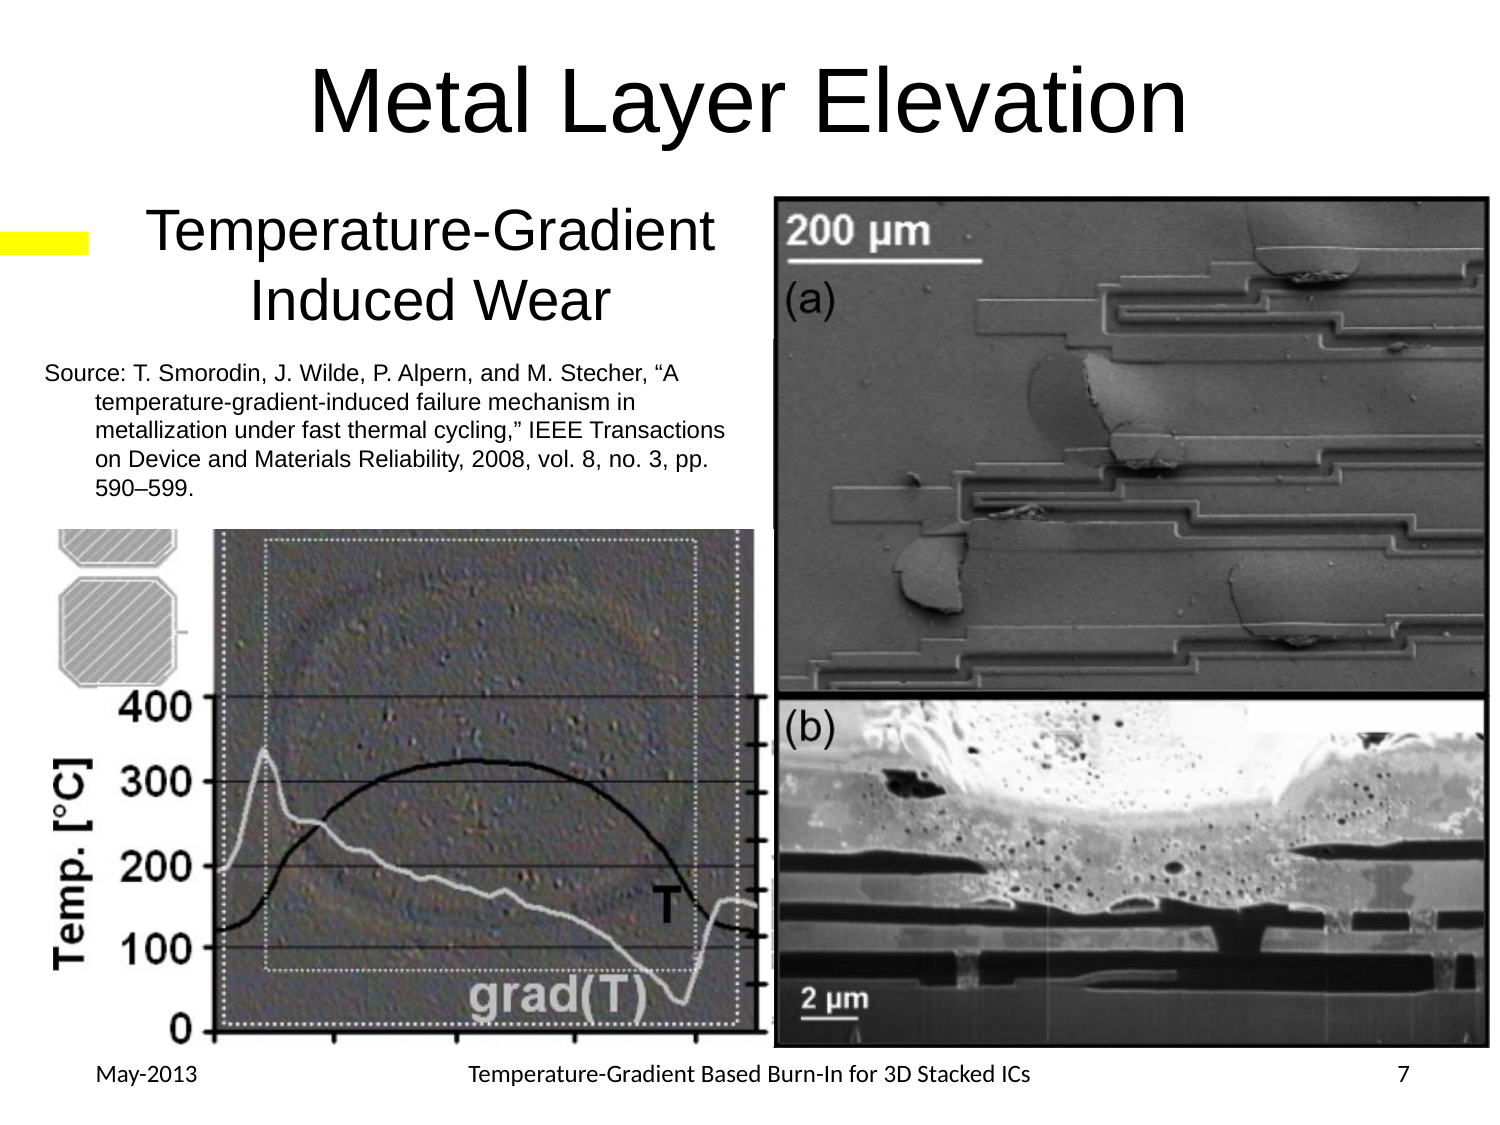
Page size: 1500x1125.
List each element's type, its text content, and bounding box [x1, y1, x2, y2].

footer Temperature-Gradient Based Burn-In for 3D Stacked ICs [265, 1055, 1235, 1103]
slide_number 7 [1246, 1056, 1425, 1103]
picture [52, 196, 1490, 1048]
list Source: T. Smorodin, J. Wilde, P. Alpern, and M. Stecher, “A temperature-gradient-induced failure mechanism in metallization under fast thermal cycling,” IEEE Transactions on Device and Materials Reliability, 2008, vol. 8, no. 3, pp. 590–599. [29, 349, 768, 516]
title Metal Layer Elevation [75, 30, 1425, 161]
text_box Temperature-Gradient Induced Wear [88, 184, 774, 340]
slide_number May-2013 [75, 1055, 254, 1103]
